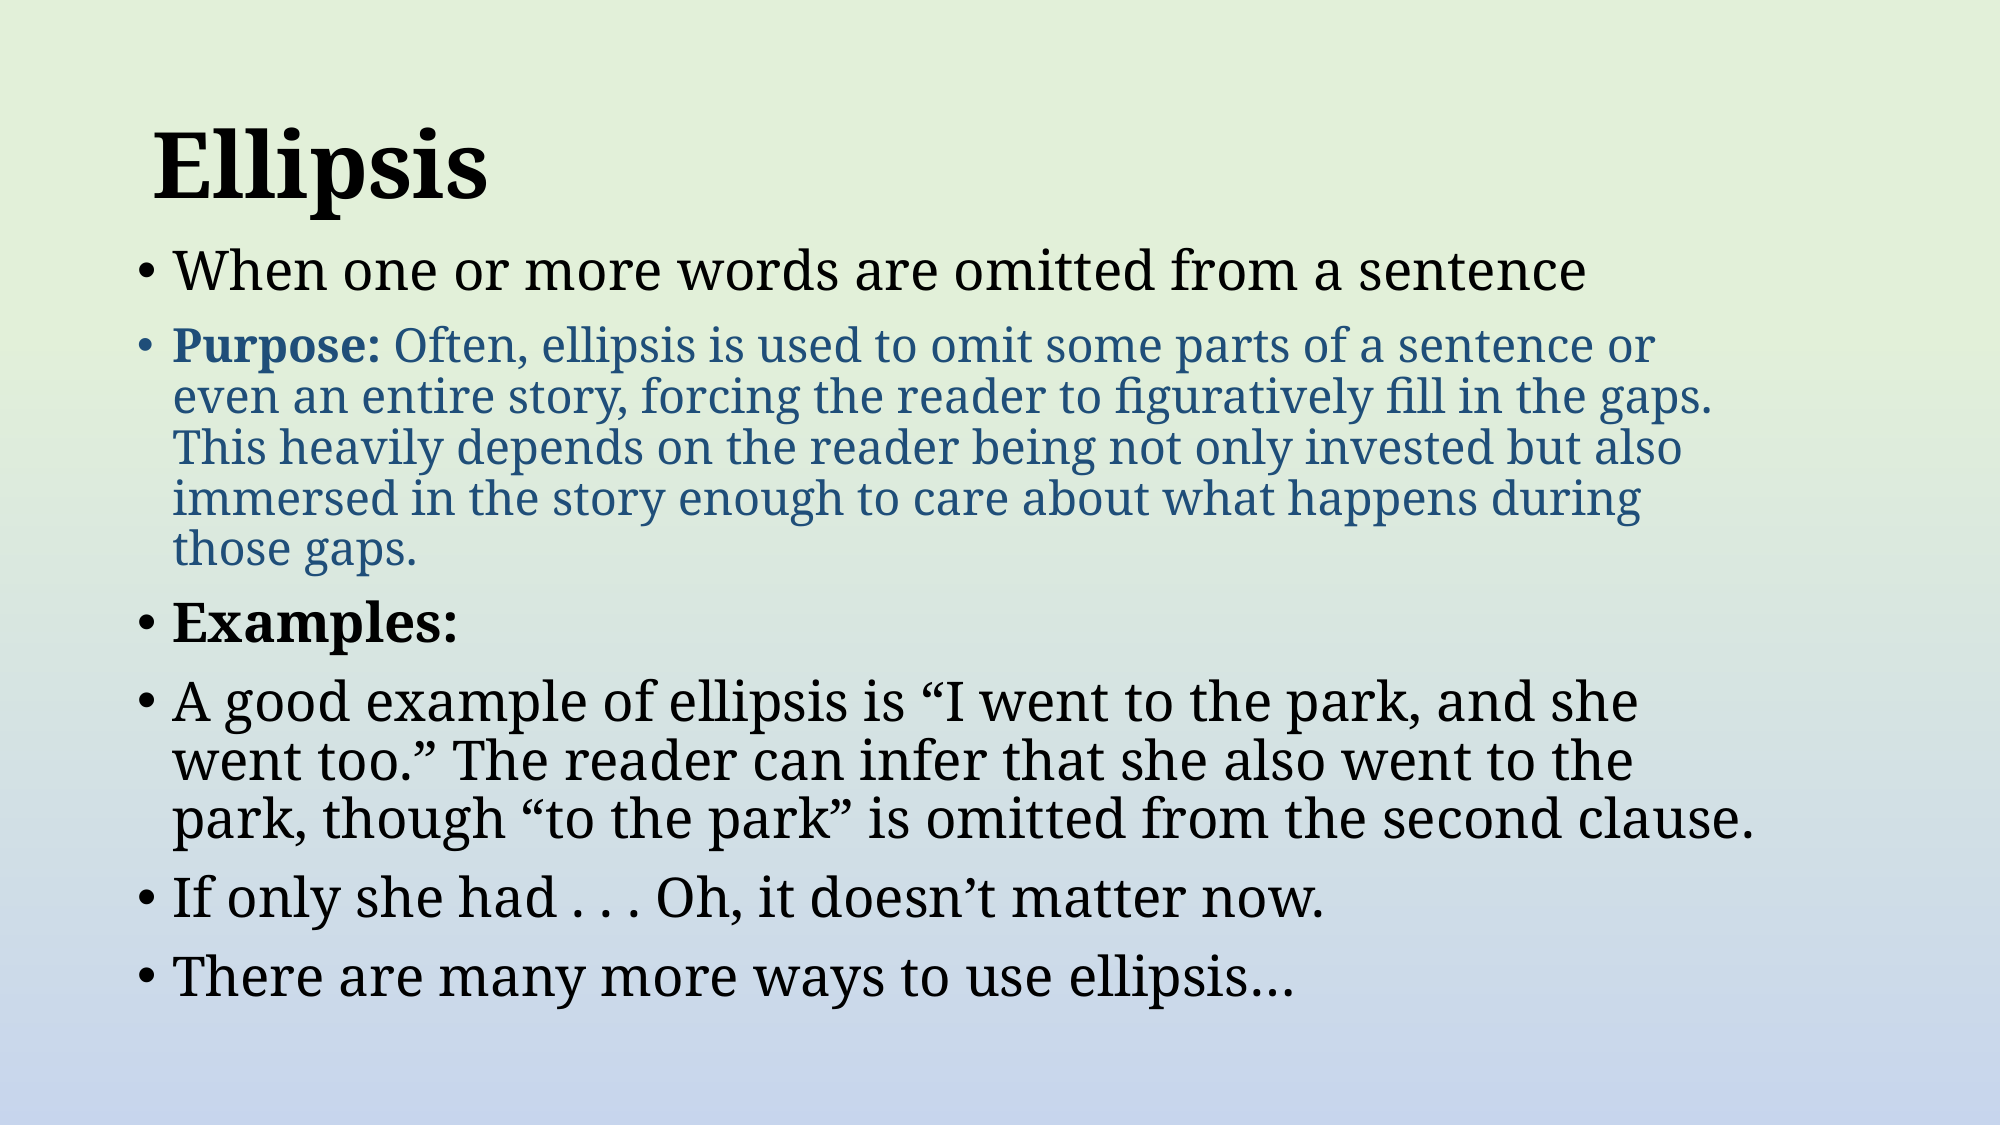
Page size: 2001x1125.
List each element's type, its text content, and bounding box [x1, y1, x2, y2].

title Ellipsis [137, 59, 1863, 278]
list When one or more words are omitted from a sentence Purpose: Often, ellipsis is used to omit some parts of a sentence or even an entire story, forcing the reader to figuratively fill in the gaps. This heavily depends on the reader being not only invested but also immersed in the story enough to care about what happens during those gaps. Examples: A good example of ellipsis is “I went to the park, and she went too.” The reader can infer that she also went to the park, though “to the park” is omitted from the second clause. If only she had . . . Oh, it doesn’t matter now. There are many more ways to use ellipsis… [122, 236, 1779, 1074]
